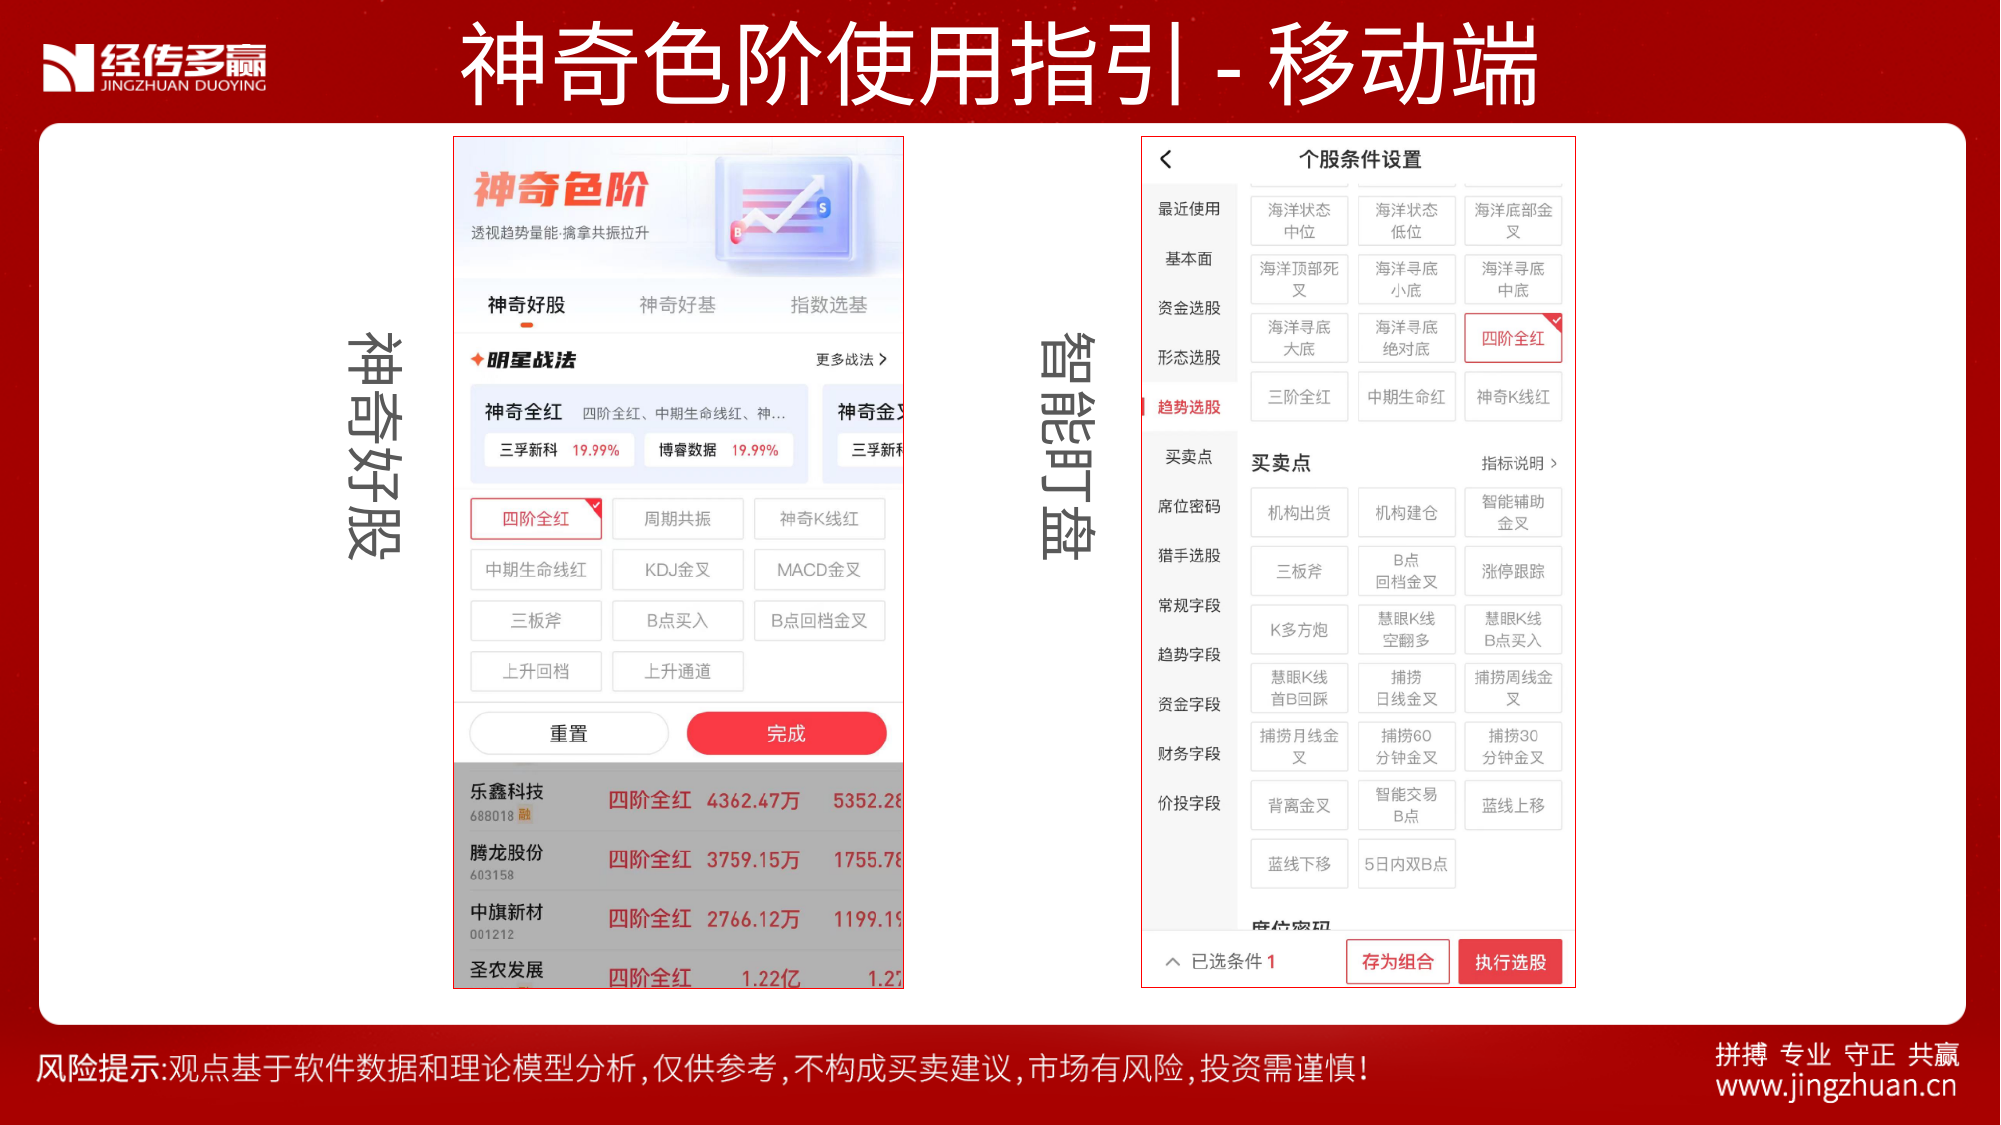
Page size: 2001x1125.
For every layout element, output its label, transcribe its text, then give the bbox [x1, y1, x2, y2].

picture [0, 0, 2000, 1125]
text_box 神奇好股 [318, 315, 420, 691]
text_box 神奇色阶使用指引-移动端 [342, 0, 1658, 125]
text_box 智能盯盘 [1012, 315, 1113, 691]
